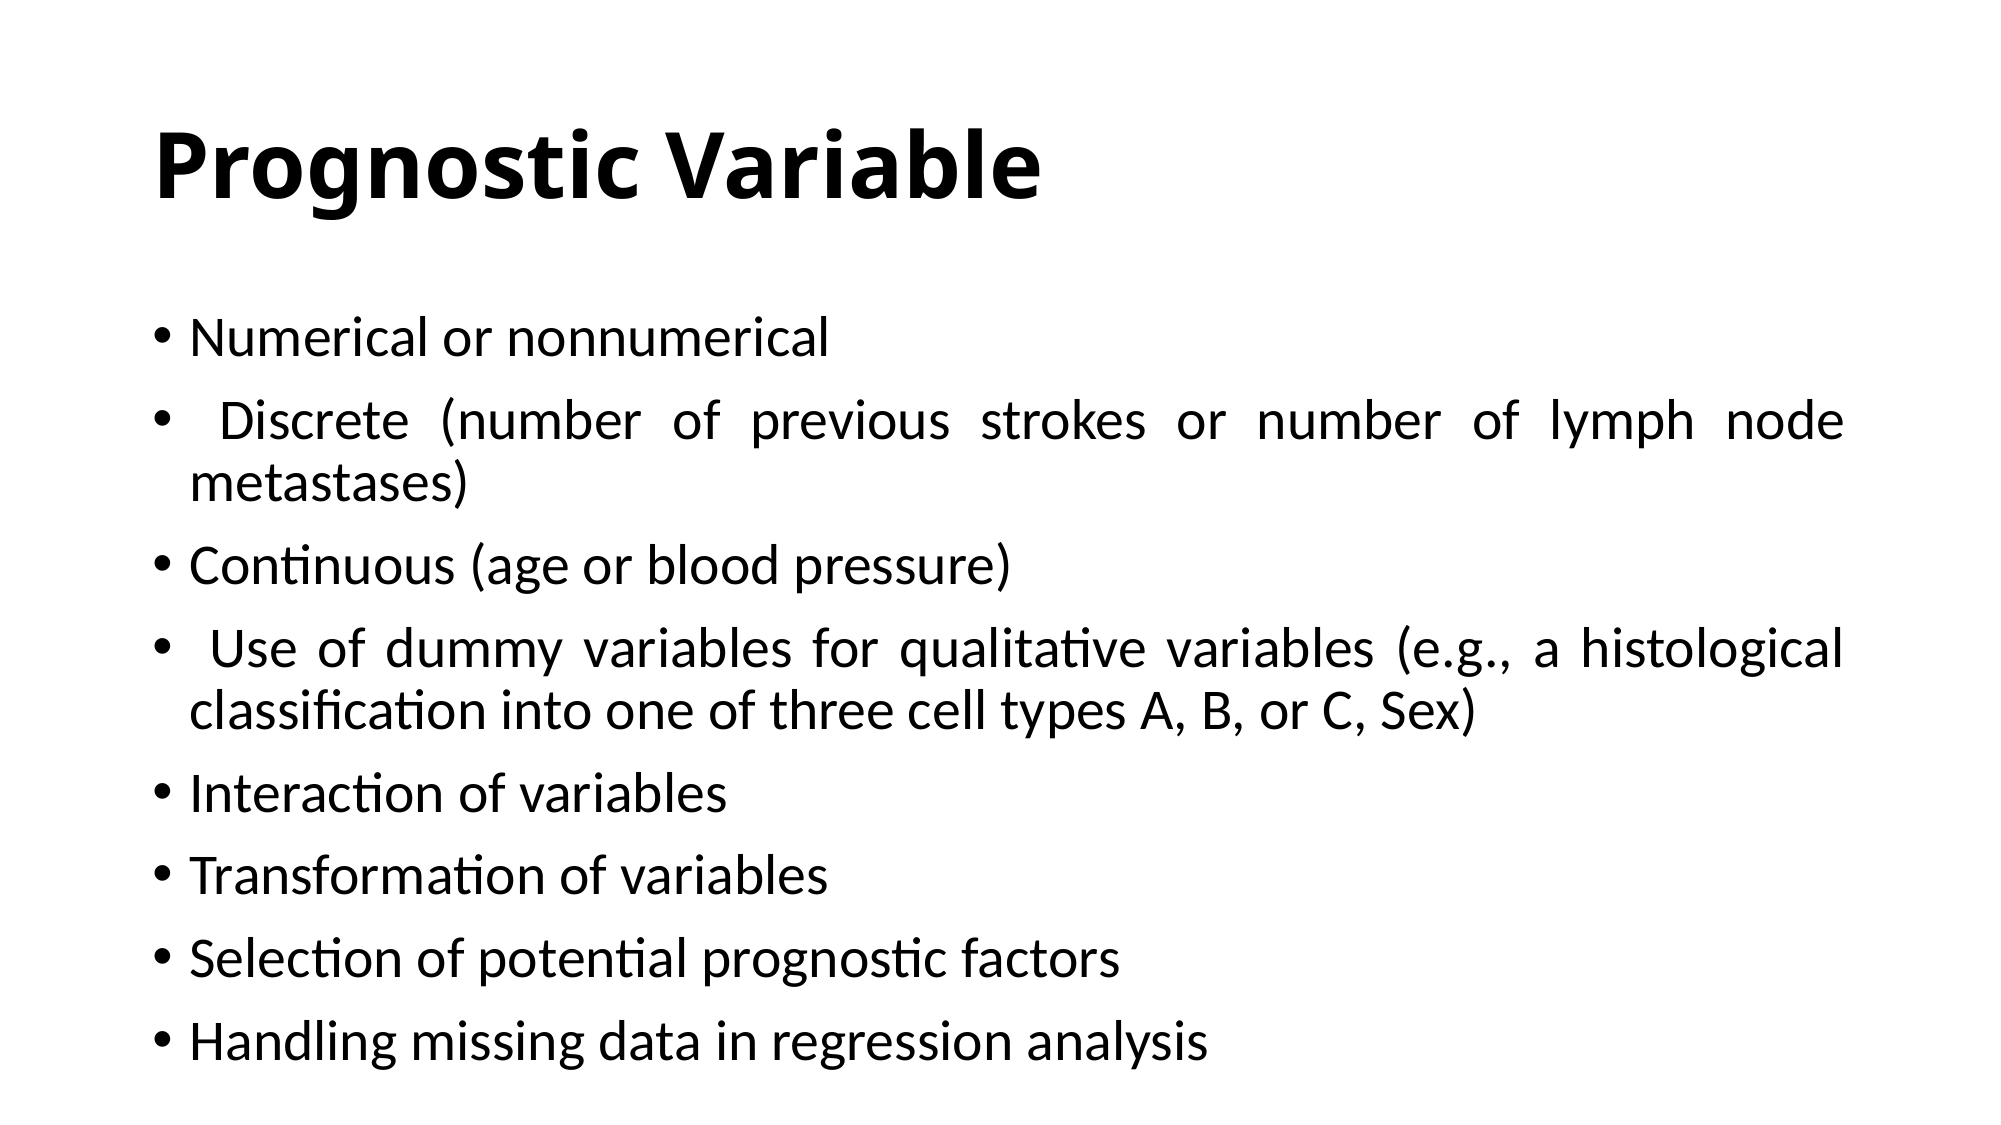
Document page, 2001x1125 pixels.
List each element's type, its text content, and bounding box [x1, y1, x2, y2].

list Numerical or nonnumerical Discrete (number of previous strokes or number of lymph node metastases) Continuous (age or blood pressure) Use of dummy variables for qualitative variables (e.g., a histological classiﬁcation into one of three cell types A, B, or C, Sex) Interaction of variables Transformation of variables Selection of potential prognostic factors Handling missing data in regression analysis [137, 299, 1863, 1081]
title Prognostic Variable [137, 59, 1863, 278]
